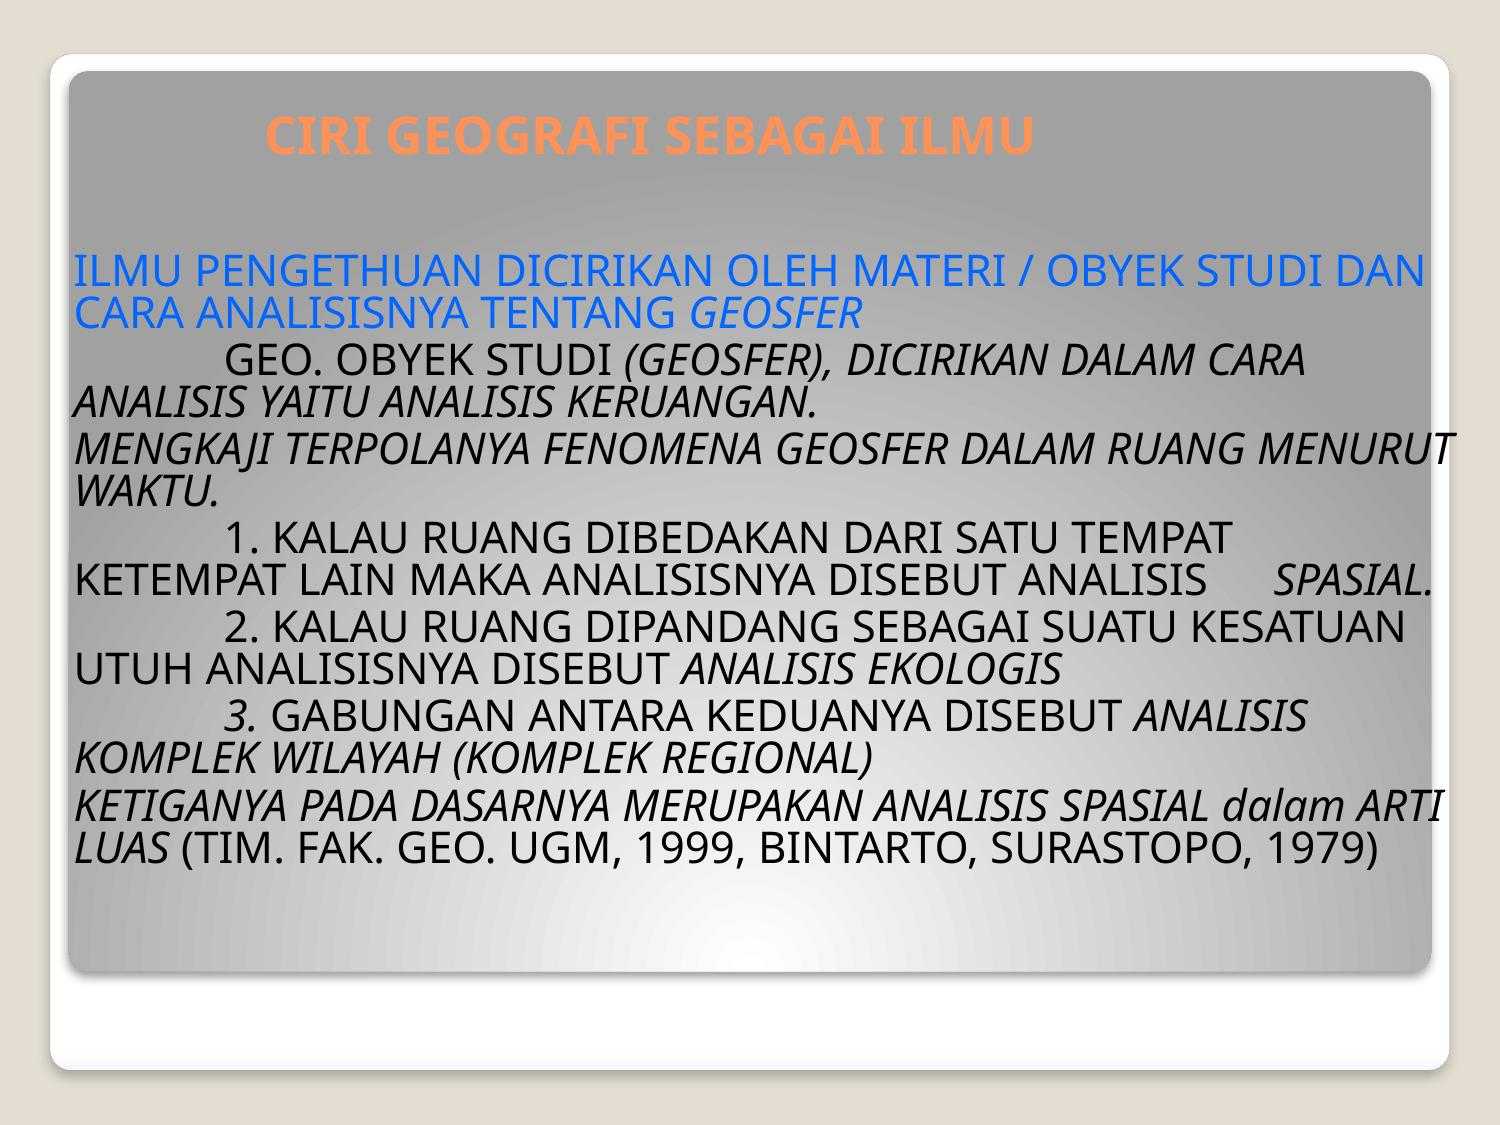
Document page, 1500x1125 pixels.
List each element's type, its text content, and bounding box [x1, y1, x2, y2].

title CIRI GEOGRAFI SEBAGAI ILMU [249, 31, 1400, 173]
list ILMU PENGETHUAN DICIRIKAN OLEH MATERI / OBYEK STUDI DAN CARA ANALISISNYA TENTANG GEOSFER GEO. OBYEK STUDI (GEOSFER), DICIRIKAN DALAM CARA ANALISIS YAITU ANALISIS KERUANGAN. MENGKAJI TERPOLANYA FENOMENA GEOSFER DALAM RUANG MENURUT WAKTU. 1. KALAU RUANG DIBEDAKAN DARI SATU TEMPAT KETEMPAT LAIN MAKA ANALISISNYA DISEBUT ANALISIS SPASIAL. 2. KALAU RUANG DIPANDANG SEBAGAI SUATU KESATUAN UTUH ANALISISNYA DISEBUT ANALISIS EKOLOGIS 3. GABUNGAN ANTARA KEDUANYA DISEBUT ANALISIS KOMPLEK WILAYAH (KOMPLEK REGIONAL) KETIGANYA PADA DASARNYA MERUPAKAN ANALISIS SPASIAL dalam ARTI LUAS (TIM. FAK. GEO. UGM, 1999, BINTARTO, SURASTOPO, 1979) [0, 237, 1500, 1125]
